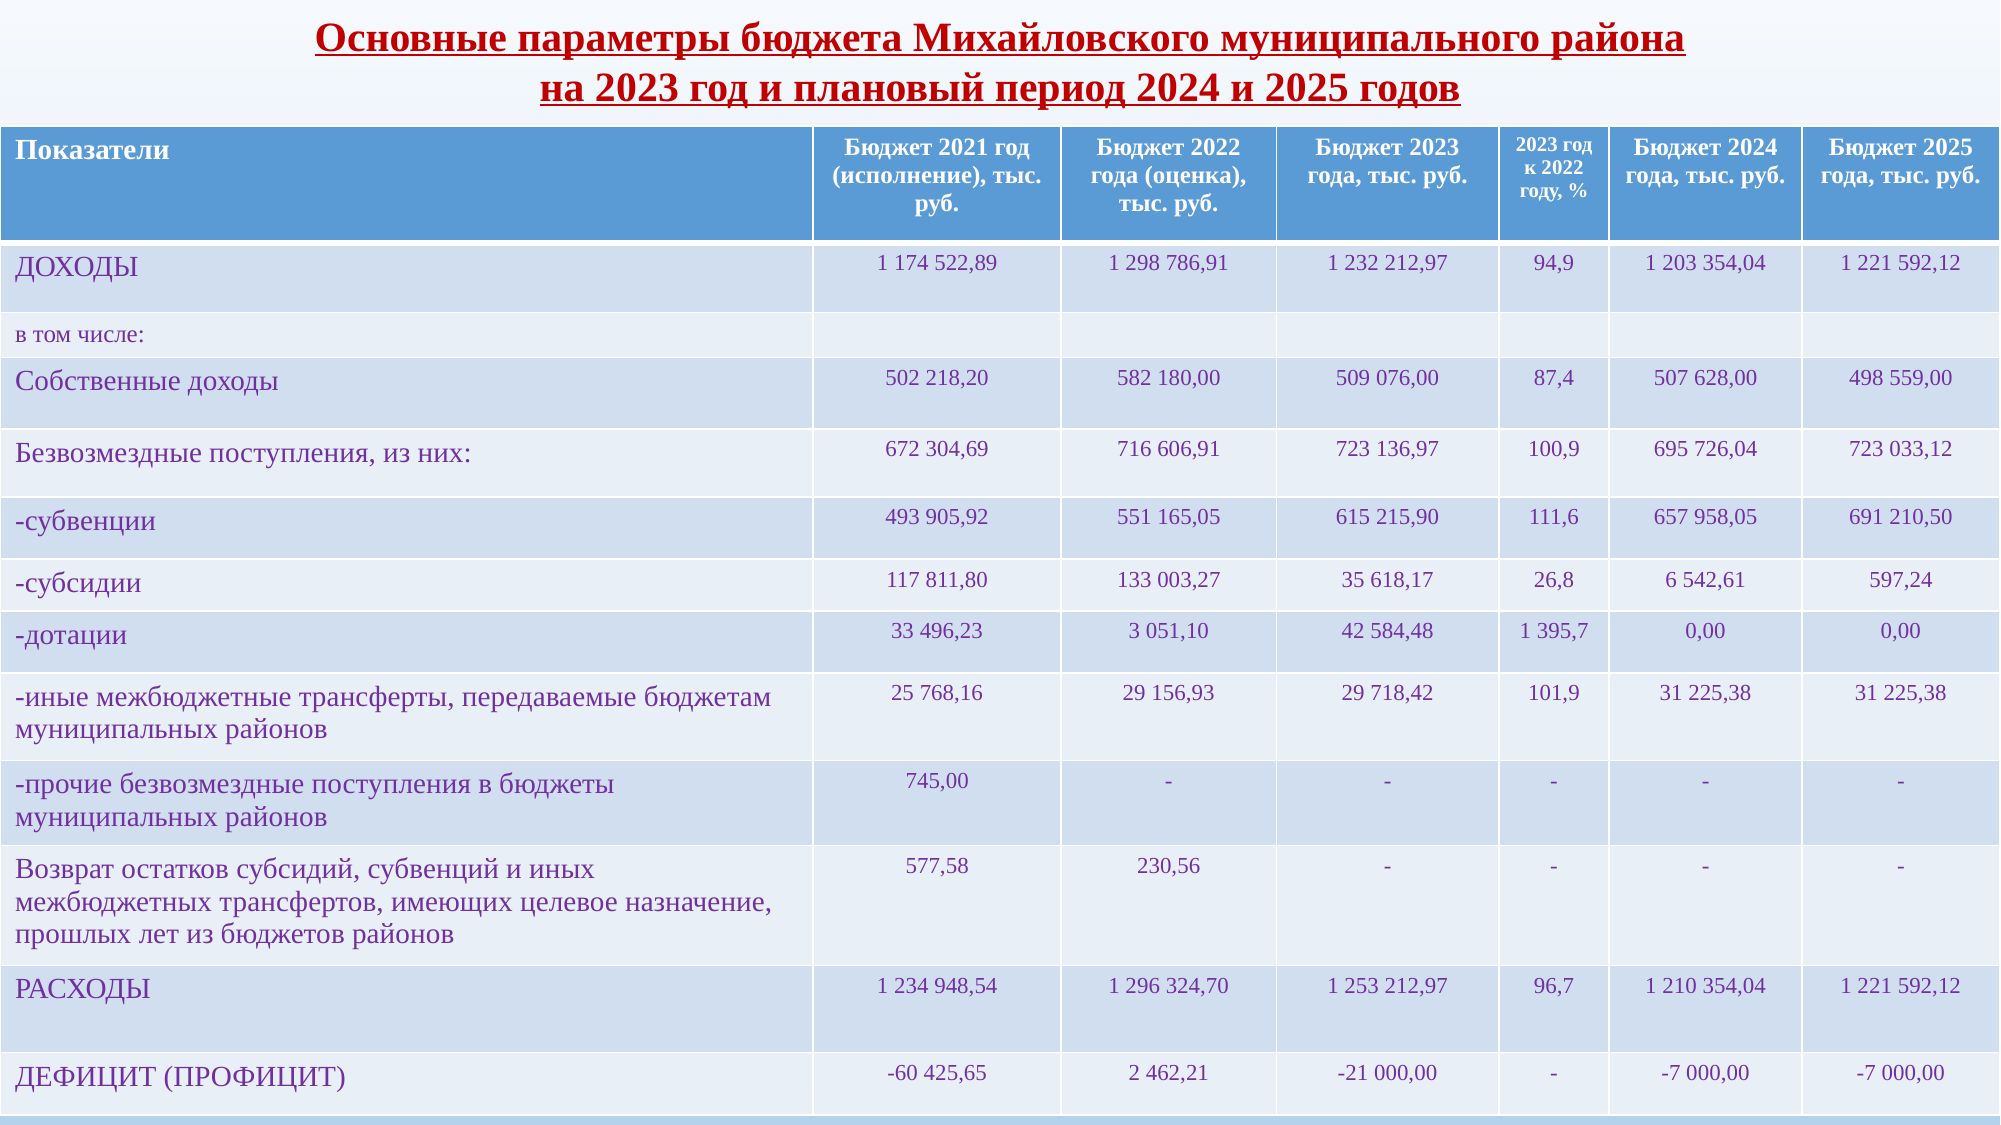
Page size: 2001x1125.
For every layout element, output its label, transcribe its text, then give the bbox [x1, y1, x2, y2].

table_header Бюджет 2025 года, тыс. руб. [1803, 127, 1999, 240]
table_cell 0,00 [1610, 612, 1801, 672]
table_cell Возврат остатков субсидий, субвенций и иных межбюджетных трансфертов, имеющих целевое назначение, прошлых лет из бюджетов районов [1, 846, 812, 965]
table_cell -иные межбюджетные трансферты, передаваемые бюджетам муниципальных районов [1, 674, 812, 760]
table_cell - [1500, 846, 1608, 965]
table_cell 25 768,16 [814, 674, 1060, 760]
table_cell ДОХОДЫ [1, 246, 812, 312]
table_cell 507 628,00 [1610, 358, 1801, 428]
table_cell 745,00 [814, 761, 1060, 845]
table_cell 723 136,97 [1277, 430, 1498, 496]
table_cell в том числе: [1, 313, 812, 357]
table_cell [1500, 313, 1608, 357]
table_cell 493 905,92 [814, 498, 1060, 558]
table_cell - [1277, 761, 1498, 845]
table_cell 96,7 [1500, 966, 1608, 1052]
table_cell -60 425,65 [814, 1053, 1060, 1114]
table_cell РАСХОДЫ [1, 966, 812, 1052]
table_cell 1 221 592,12 [1803, 966, 1999, 1052]
table_cell 1 203 354,04 [1610, 246, 1801, 312]
table_cell 657 958,05 [1610, 498, 1801, 558]
table_cell -субвенции [1, 498, 812, 558]
table_header 2023 год к 2022 году, % [1500, 127, 1608, 240]
table_cell - [1610, 846, 1801, 965]
table_cell -7 000,00 [1610, 1053, 1801, 1114]
table_cell 1 232 212,97 [1277, 246, 1498, 312]
table_cell Собственные доходы [1, 358, 812, 428]
table_cell 1 395,7 [1500, 612, 1608, 672]
table_cell 26,8 [1500, 560, 1608, 610]
table_cell 33 496,23 [814, 612, 1060, 672]
table_cell [1610, 313, 1801, 357]
table_cell [814, 313, 1060, 357]
table_cell 597,24 [1803, 560, 1999, 610]
table_cell 1 253 212,97 [1277, 966, 1498, 1052]
table_cell 716 606,91 [1062, 430, 1276, 496]
table_cell -7 000,00 [1803, 1053, 1999, 1114]
table_cell - [1803, 846, 1999, 965]
table_cell 35 618,17 [1277, 560, 1498, 610]
table_cell 31 225,38 [1803, 674, 1999, 760]
table_cell 672 304,69 [814, 430, 1060, 496]
table_cell -дотации [1, 612, 812, 672]
table_cell [1062, 313, 1276, 357]
table_cell 577,58 [814, 846, 1060, 965]
table_cell [1803, 313, 1999, 357]
table_cell ДЕФИЦИТ (ПРОФИЦИТ) [1, 1053, 812, 1114]
table_cell 1 234 948,54 [814, 966, 1060, 1052]
table_header Бюджет 2024 года, тыс. руб. [1610, 127, 1801, 240]
table_cell 582 180,00 [1062, 358, 1276, 428]
table_cell 101,9 [1500, 674, 1608, 760]
table_cell 133 003,27 [1062, 560, 1276, 610]
table_header Показатели [1, 127, 812, 240]
table_cell 100,9 [1500, 430, 1608, 496]
table_cell 87,4 [1500, 358, 1608, 428]
table_cell - [1803, 761, 1999, 845]
text_box Основные параметры бюджета Михайловского муниципального района на 2023 год и плановый период 2024 и 2025 годов [0, 2, 2000, 117]
table_cell 1 210 354,04 [1610, 966, 1801, 1052]
table_cell 29 156,93 [1062, 674, 1276, 760]
table_cell 2 462,21 [1062, 1053, 1276, 1114]
table_cell 502 218,20 [814, 358, 1060, 428]
table_header Бюджет 2021 год (исполнение), тыс. руб. [814, 127, 1060, 240]
table_cell 691 210,50 [1803, 498, 1999, 558]
table_cell 1 221 592,12 [1803, 246, 1999, 312]
table_cell 0,00 [1803, 612, 1999, 672]
table_cell -21 000,00 [1277, 1053, 1498, 1114]
table_cell - [1500, 1053, 1608, 1114]
table_cell 1 296 324,70 [1062, 966, 1276, 1052]
table_header Бюджет 2023 года, тыс. руб. [1277, 127, 1498, 240]
table_cell -прочие безвозмездные поступления в бюджеты муниципальных районов [1, 761, 812, 845]
table_cell - [1277, 846, 1498, 965]
table_cell 723 033,12 [1803, 430, 1999, 496]
table_cell -субсидии [1, 560, 812, 610]
table_cell 94,9 [1500, 246, 1608, 312]
table_cell 551 165,05 [1062, 498, 1276, 558]
table_cell [1277, 313, 1498, 357]
table_cell 615 215,90 [1277, 498, 1498, 558]
table_cell Безвозмездные поступления, из них: [1, 430, 812, 496]
table_cell - [1610, 761, 1801, 845]
table_cell 498 559,00 [1803, 358, 1999, 428]
table_cell 31 225,38 [1610, 674, 1801, 760]
table_cell 230,56 [1062, 846, 1276, 965]
table_cell - [1500, 761, 1608, 845]
table_cell 1 174 522,89 [814, 246, 1060, 312]
table_cell 1 298 786,91 [1062, 246, 1276, 312]
table_cell 111,6 [1500, 498, 1608, 558]
table_cell 509 076,00 [1277, 358, 1498, 428]
table_cell 6 542,61 [1610, 560, 1801, 610]
table_cell 117 811,80 [814, 560, 1060, 610]
table_header Бюджет 2022 года (оценка), тыс. руб. [1062, 127, 1276, 240]
table_cell 695 726,04 [1610, 430, 1801, 496]
table_cell 3 051,10 [1062, 612, 1276, 672]
table_cell 29 718,42 [1277, 674, 1498, 760]
table_cell 42 584,48 [1277, 612, 1498, 672]
table_cell - [1062, 761, 1276, 845]
